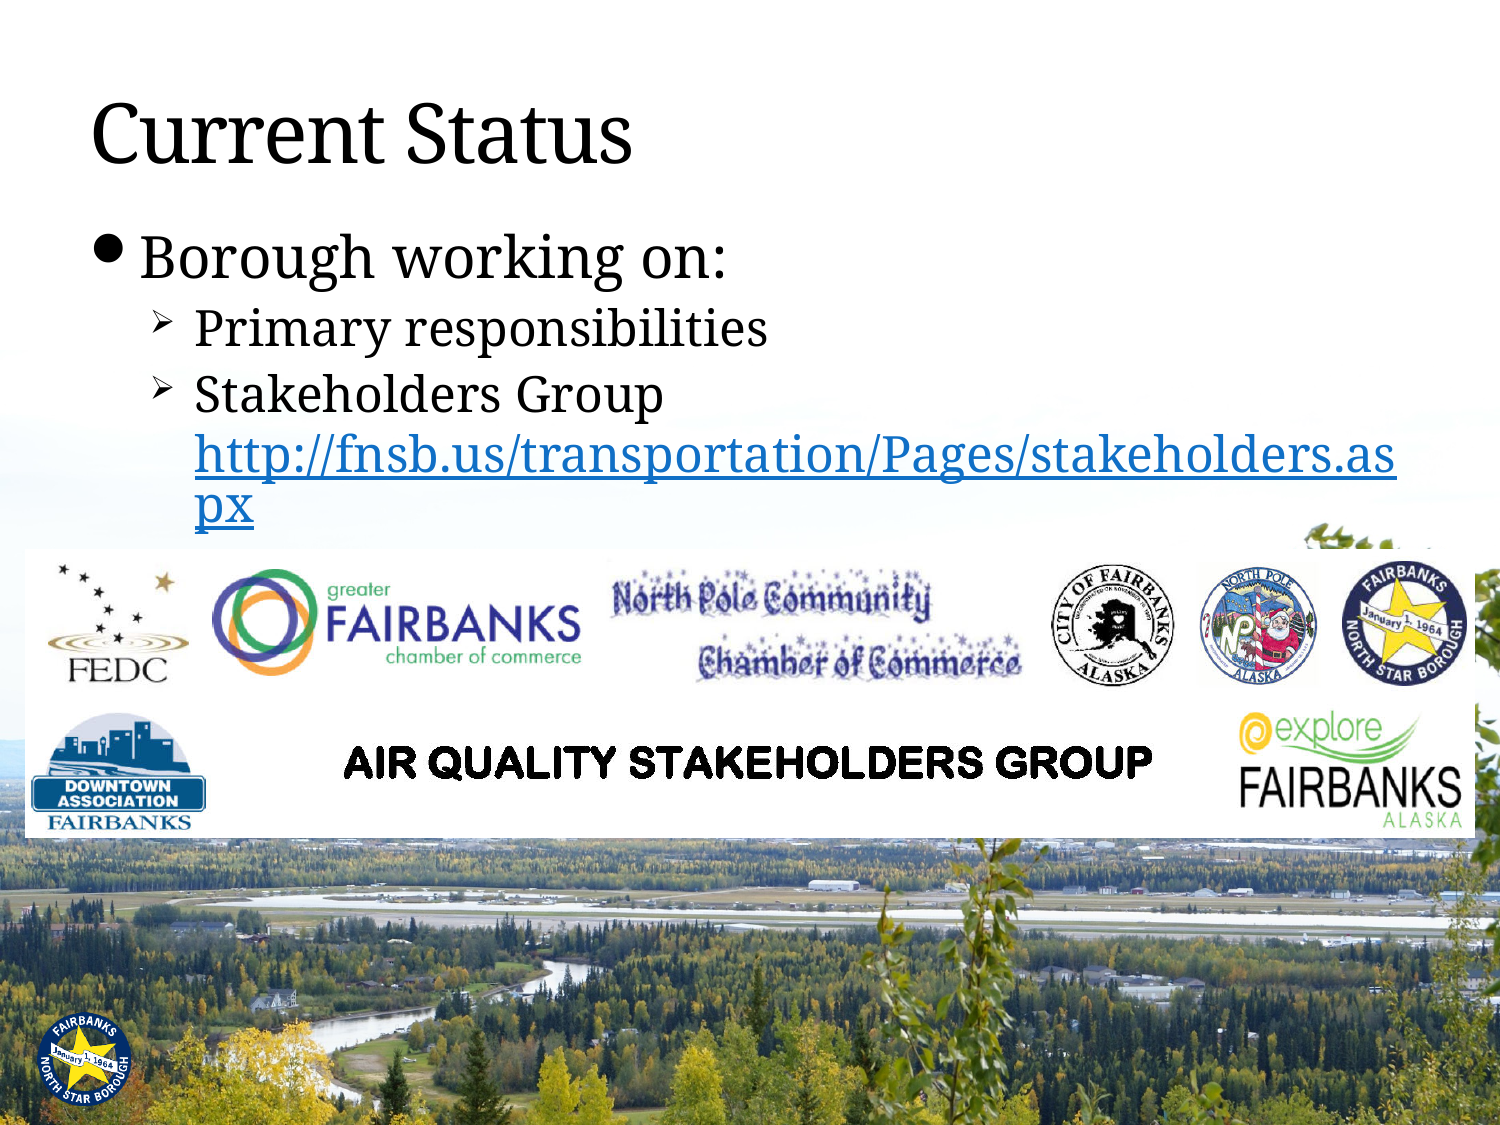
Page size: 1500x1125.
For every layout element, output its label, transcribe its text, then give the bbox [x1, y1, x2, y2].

picture [0, 350, 1500, 1125]
list Borough working on: Primary responsibilities Stakeholders Group http://fnsb.us/transportation/Pages/stakeholders.aspx [75, 848, 1425, 963]
list Borough working on: Primary responsibilities Stakeholders Group http://fnsb.us/transportation/Pages/stakeholders.aspx [75, 212, 1425, 538]
title Current Status [74, 24, 1425, 188]
